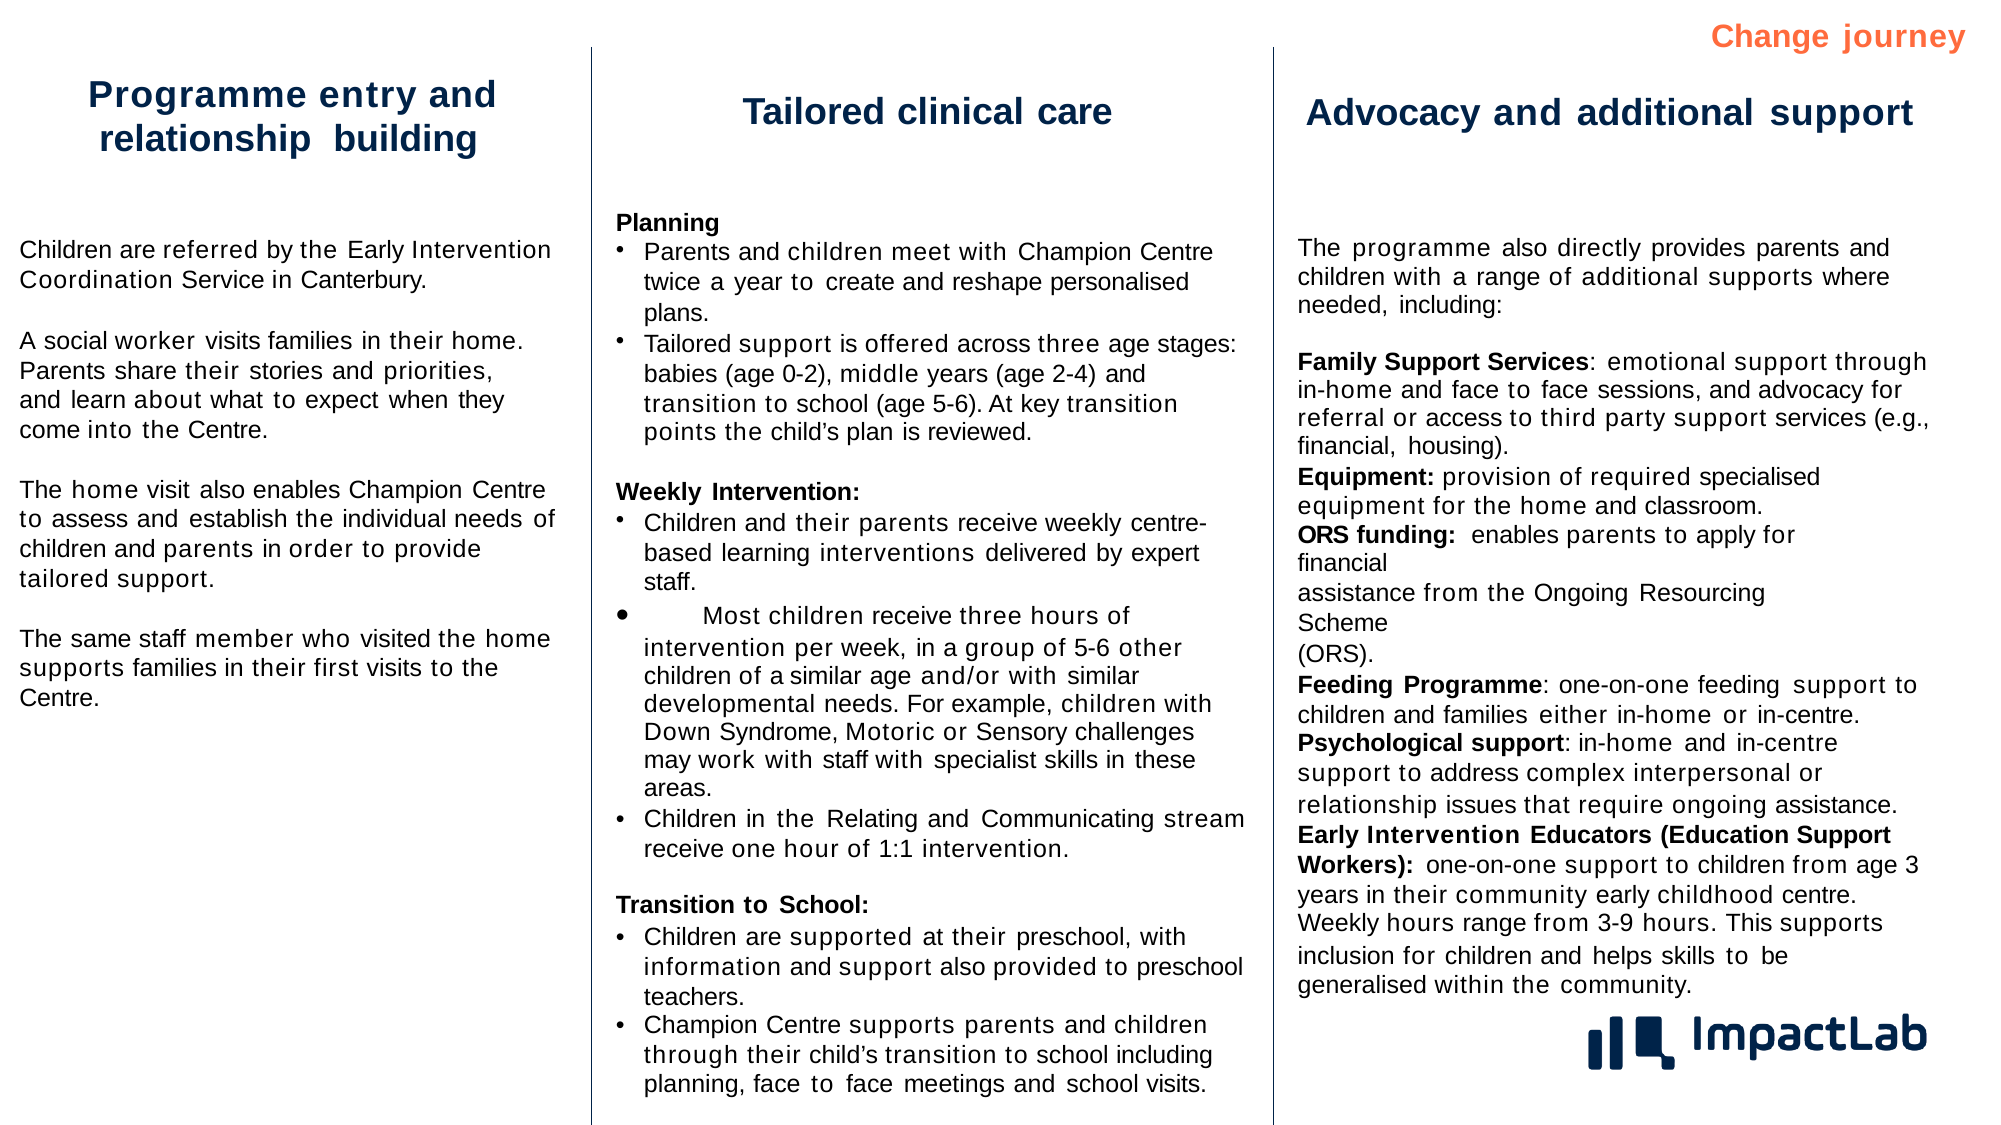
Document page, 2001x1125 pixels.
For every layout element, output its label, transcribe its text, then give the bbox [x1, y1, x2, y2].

table_cell Planning Parents and children meet with Champion Centre twice a year to create and reshape personalised plans. Tailored support is offered across three age stages: babies (age 0-2), middle years (age 2-4) and transition to school (age 5-6). At key transition points the child’s plan is reviewed. Weekly Intervention: Children and their parents receive weekly centre- based learning interventions delivered by expert staff. Most children receive three hours of intervention per week, in a group of 5-6 other children of a similar age and/or with similar developmental needs. For example, children with Down Syndrome, Motoric or Sensory challenges may work with staff with specialist skills in these areas. Children in the Relating and Communicating stream receive one hour of 1:1 intervention. Transition to School: Children are supported at their preschool, with information and support also provided to preschool teachers. Champion Centre supports parents and children through their child’s transition to school including planning, face to face meetings and school visits. [592, 183, 1273, 1125]
text_box Change journey [1709, 12, 1973, 55]
table_header Tailored clinical care [592, 47, 1273, 183]
table_header Advocacy and additional support [1274, 47, 1935, 183]
table_cell The programme also directly provides parents and children with a range of additional supports where needed, including: Family Support Services: emotional support through in-home and face to face sessions, and advocacy for referral or access to third party support services (e.g., financial, housing). Equipment: provision of required specialised equipment for the home and classroom. ORS funding: enables parents to apply for financial assistance from the Ongoing Resourcing Scheme (ORS). Feeding Programme: one-on-one feeding support to children and families either in-home or in-centre. Psychological support: in-home and in-centre support to address complex interpersonal or relationship issues that require ongoing assistance. Early Intervention Educators (Education Support Workers): one-on-one support to children from age 3 years in their community early childhood centre. Weekly hours range from 3-9 hours. This supports inclusion for children and helps skills to be generalised within the community. [1274, 183, 1935, 1125]
table_header Programme entry and relationship building [14, 47, 591, 183]
table_cell Children are referred by the Early Intervention Coordination Service in Canterbury. A social worker visits families in their home. Parents share their stories and priorities, and learn about what to expect when they come into the Centre. The home visit also enables Champion Centre to assess and establish the individual needs of children and parents in order to provide tailored support. The same staff member who visited the home supports families in their first visits to the Centre. [14, 183, 591, 1125]
